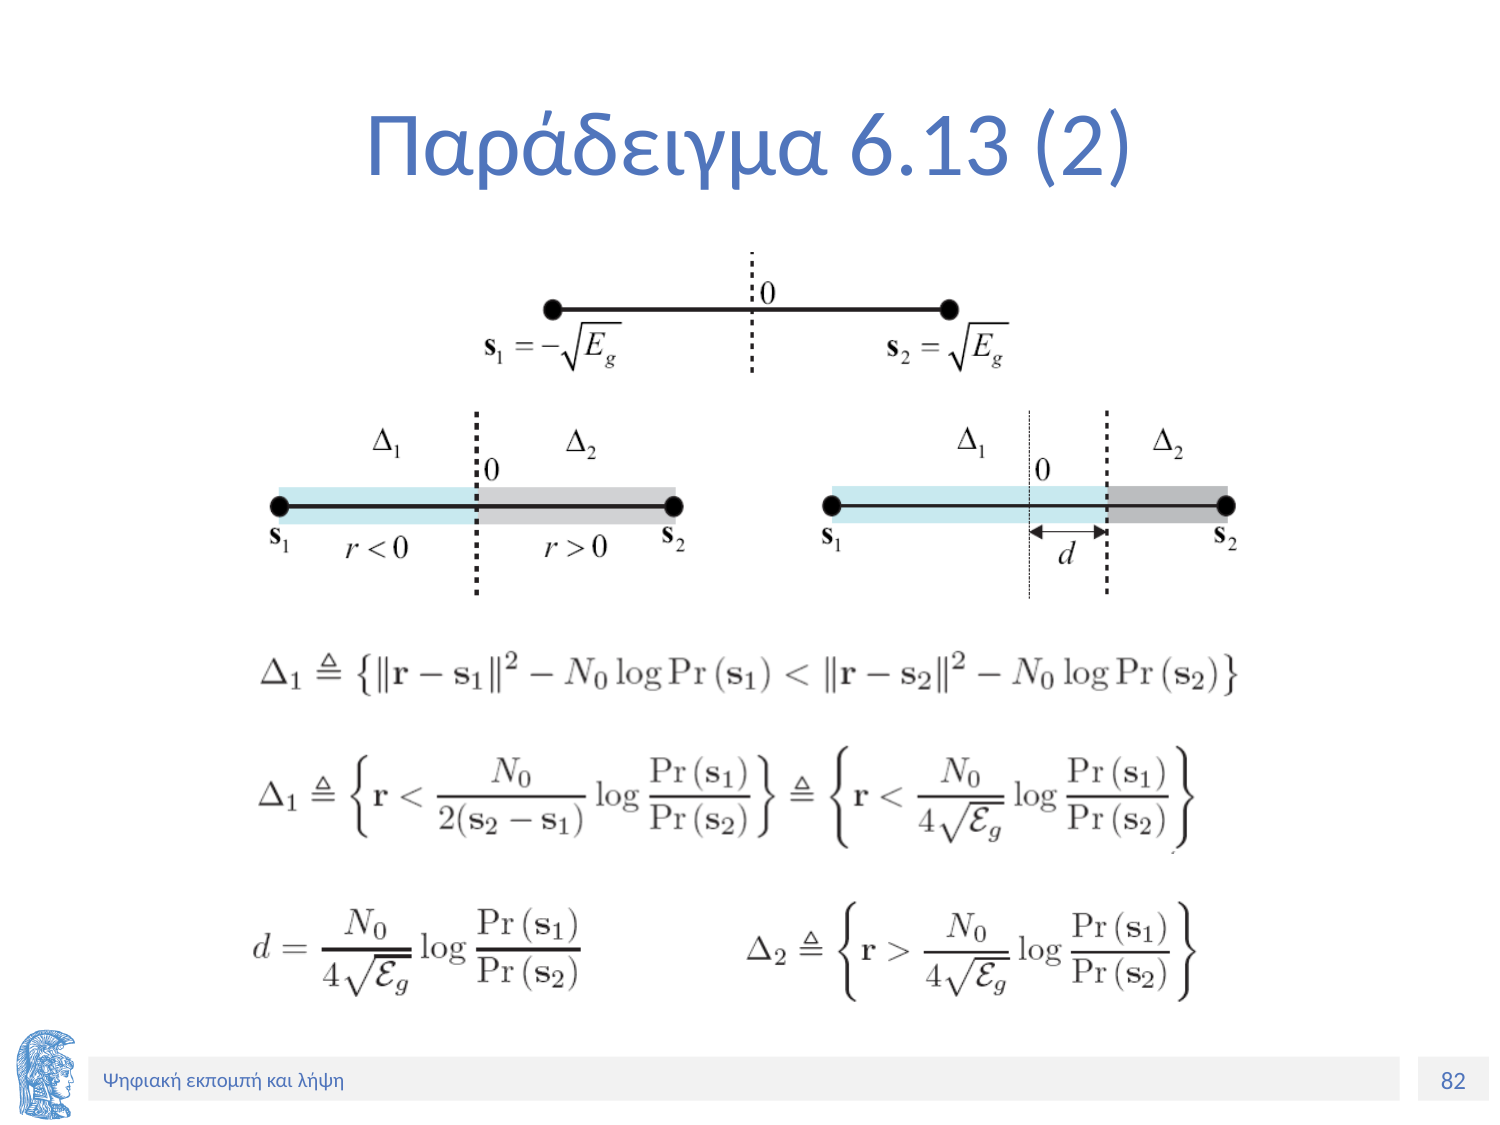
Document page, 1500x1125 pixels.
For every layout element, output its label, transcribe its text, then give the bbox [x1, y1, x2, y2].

picture [740, 889, 1202, 1016]
picture [244, 405, 1256, 601]
picture [253, 634, 1247, 706]
picture [244, 897, 588, 1008]
picture [246, 731, 1204, 854]
picture [9, 1026, 81, 1120]
picture [478, 252, 1022, 373]
title Παράδειγμα 6.13 (2) [75, 45, 1425, 233]
